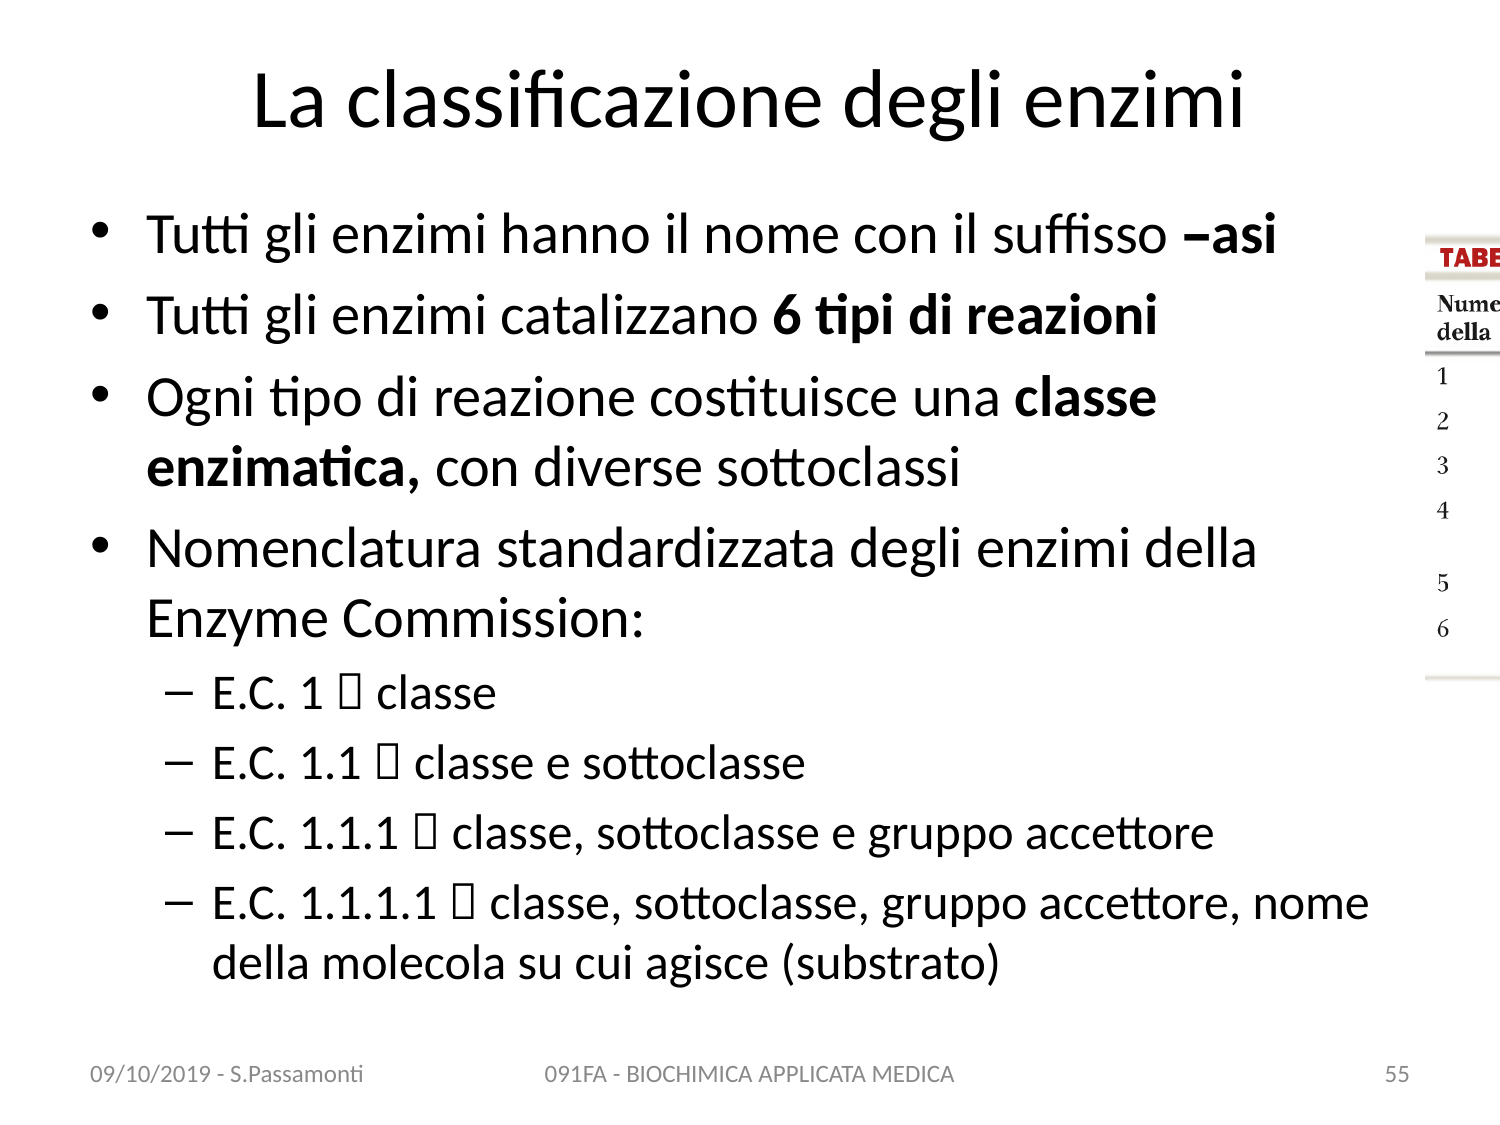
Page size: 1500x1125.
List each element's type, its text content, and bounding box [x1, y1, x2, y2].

footer 091FA - BIOCHIMICA APPLICATA MEDICA [512, 1042, 988, 1103]
list Tutti gli enzimi hanno il nome con il suffisso –asi Tutti gli enzimi catalizzano 6 tipi di reazioni Ogni tipo di reazione costituisce una classe enzimatica, con diverse sottoclassi Nomenclatura standardizzata degli enzimi della Enzyme Commission: E.C. 1  classe E.C. 1.1  classe e sottoclasse E.C. 1.1.1  classe, sottoclasse e gruppo accettore E.C. 1.1.1.1  classe, sottoclasse, gruppo accettore, nome della molecola su cui agisce (substrato) [75, 187, 1425, 1005]
picture [1424, 232, 1500, 685]
slide_number 55 [1074, 1042, 1425, 1103]
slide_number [75, 1042, 425, 1103]
title La classificazione degli enzimi [75, 0, 1425, 187]
